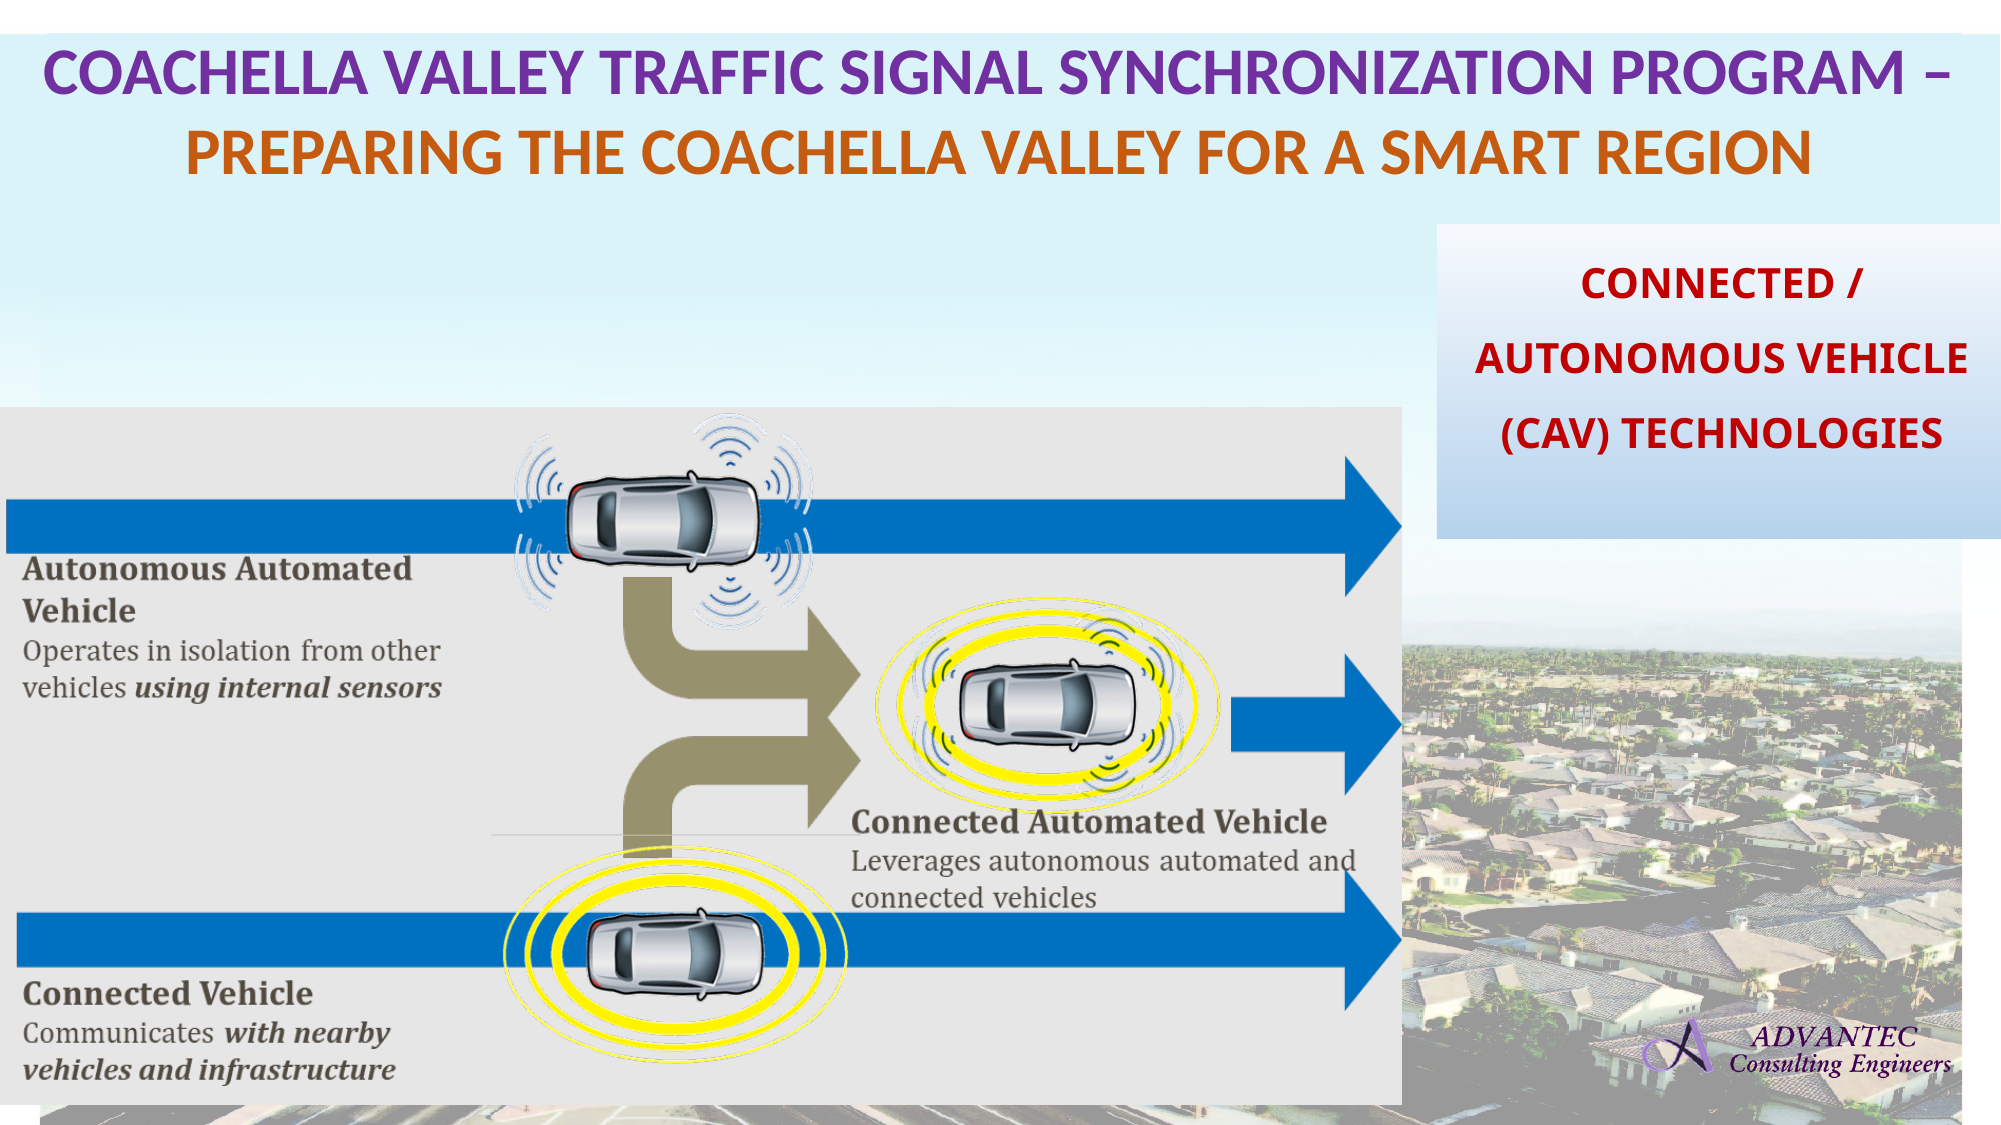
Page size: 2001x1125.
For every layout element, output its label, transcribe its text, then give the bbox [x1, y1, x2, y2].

text_box CONNECTED / AUTONOMOUS VEHICLE (CAV) TECHNOLOGIES [1436, 224, 2000, 539]
picture [0, 406, 1402, 1105]
text_box COACHELLA VALLEY TRAFFIC SIGNAL SYNCHRONIZATION PROGRAM – PREPARING THE COACHELLA VALLEY FOR A SMART REGION [0, 20, 2000, 236]
text_box [141, 236, 1586, 1105]
picture [1563, 981, 2000, 1125]
